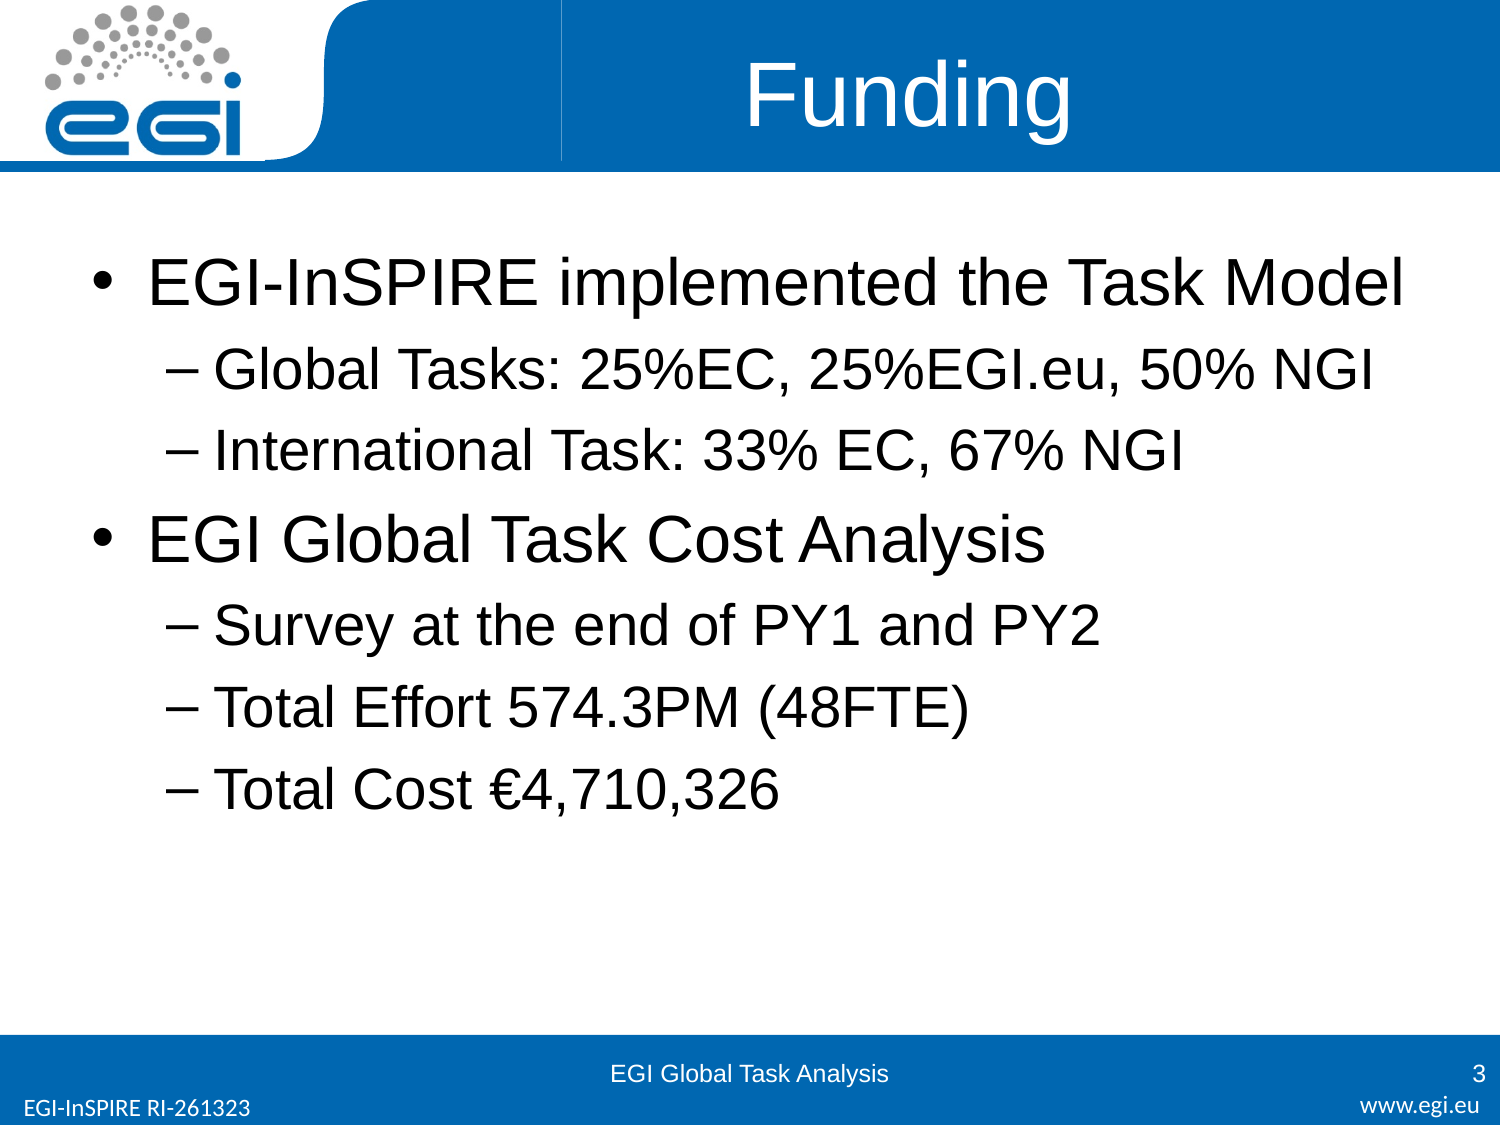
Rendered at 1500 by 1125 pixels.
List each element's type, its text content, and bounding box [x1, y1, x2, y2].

footer EGI Global Task Analysis [512, 1042, 988, 1103]
slide_number 3 [1151, 1042, 1500, 1103]
picture [0, 0, 265, 161]
title Funding [348, 19, 1471, 161]
list EGI-InSPIRE implemented the Task Model Global Tasks: 25%EC, 25%EGI.eu, 50% NGI International Task: 33% EC, 67% NGI EGI Global Task Cost Analysis Survey at the end of PY1 and PY2 Total Effort 574.3PM (48FTE) Total Cost €4,710,326 [76, 231, 1447, 975]
